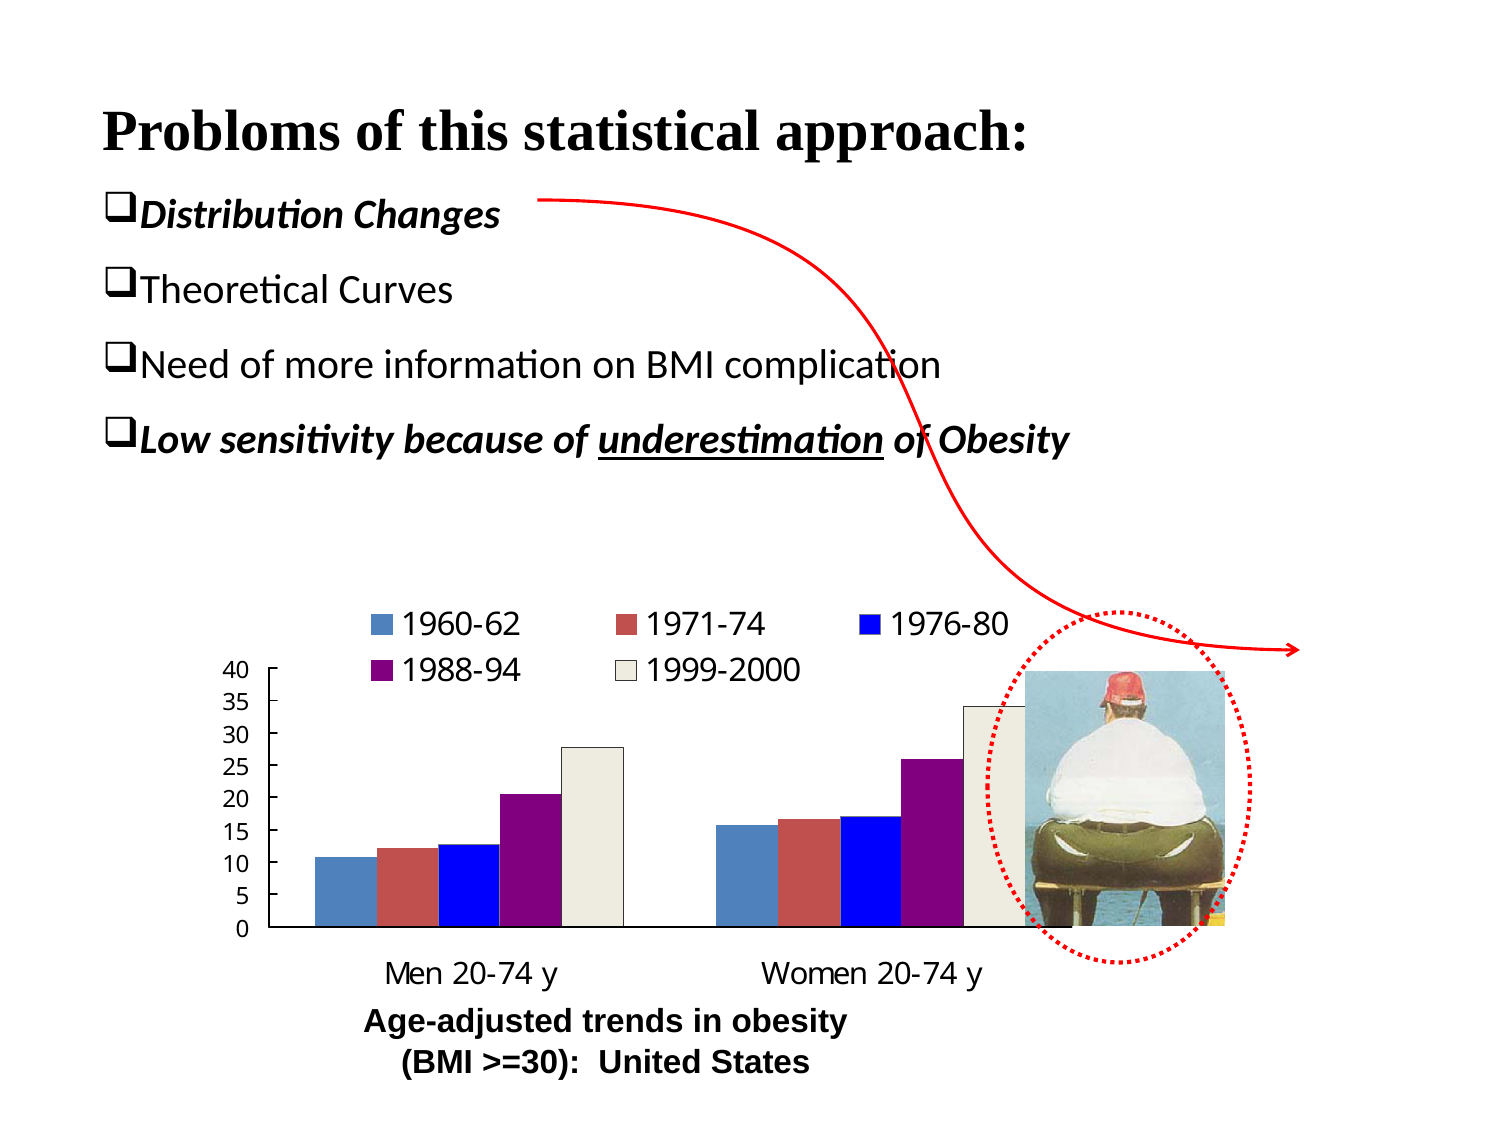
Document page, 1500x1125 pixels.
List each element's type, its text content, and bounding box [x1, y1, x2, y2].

text_box [1081, 934, 1193, 965]
text_box [1229, 691, 1253, 885]
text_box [537, 199, 1301, 651]
text_box Age-adjusted trends in obesity (BMI >=30): United States [75, 987, 1129, 1088]
text_box Probloms of this statistical approach: Distribution Changes Theoretical Curves Need of more information on BMI complication Low sensitivity because of underestimation of Obesity [87, 50, 1263, 470]
picture [1024, 670, 1226, 926]
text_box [213, 593, 1077, 1031]
text_box [1081, 660, 1216, 669]
